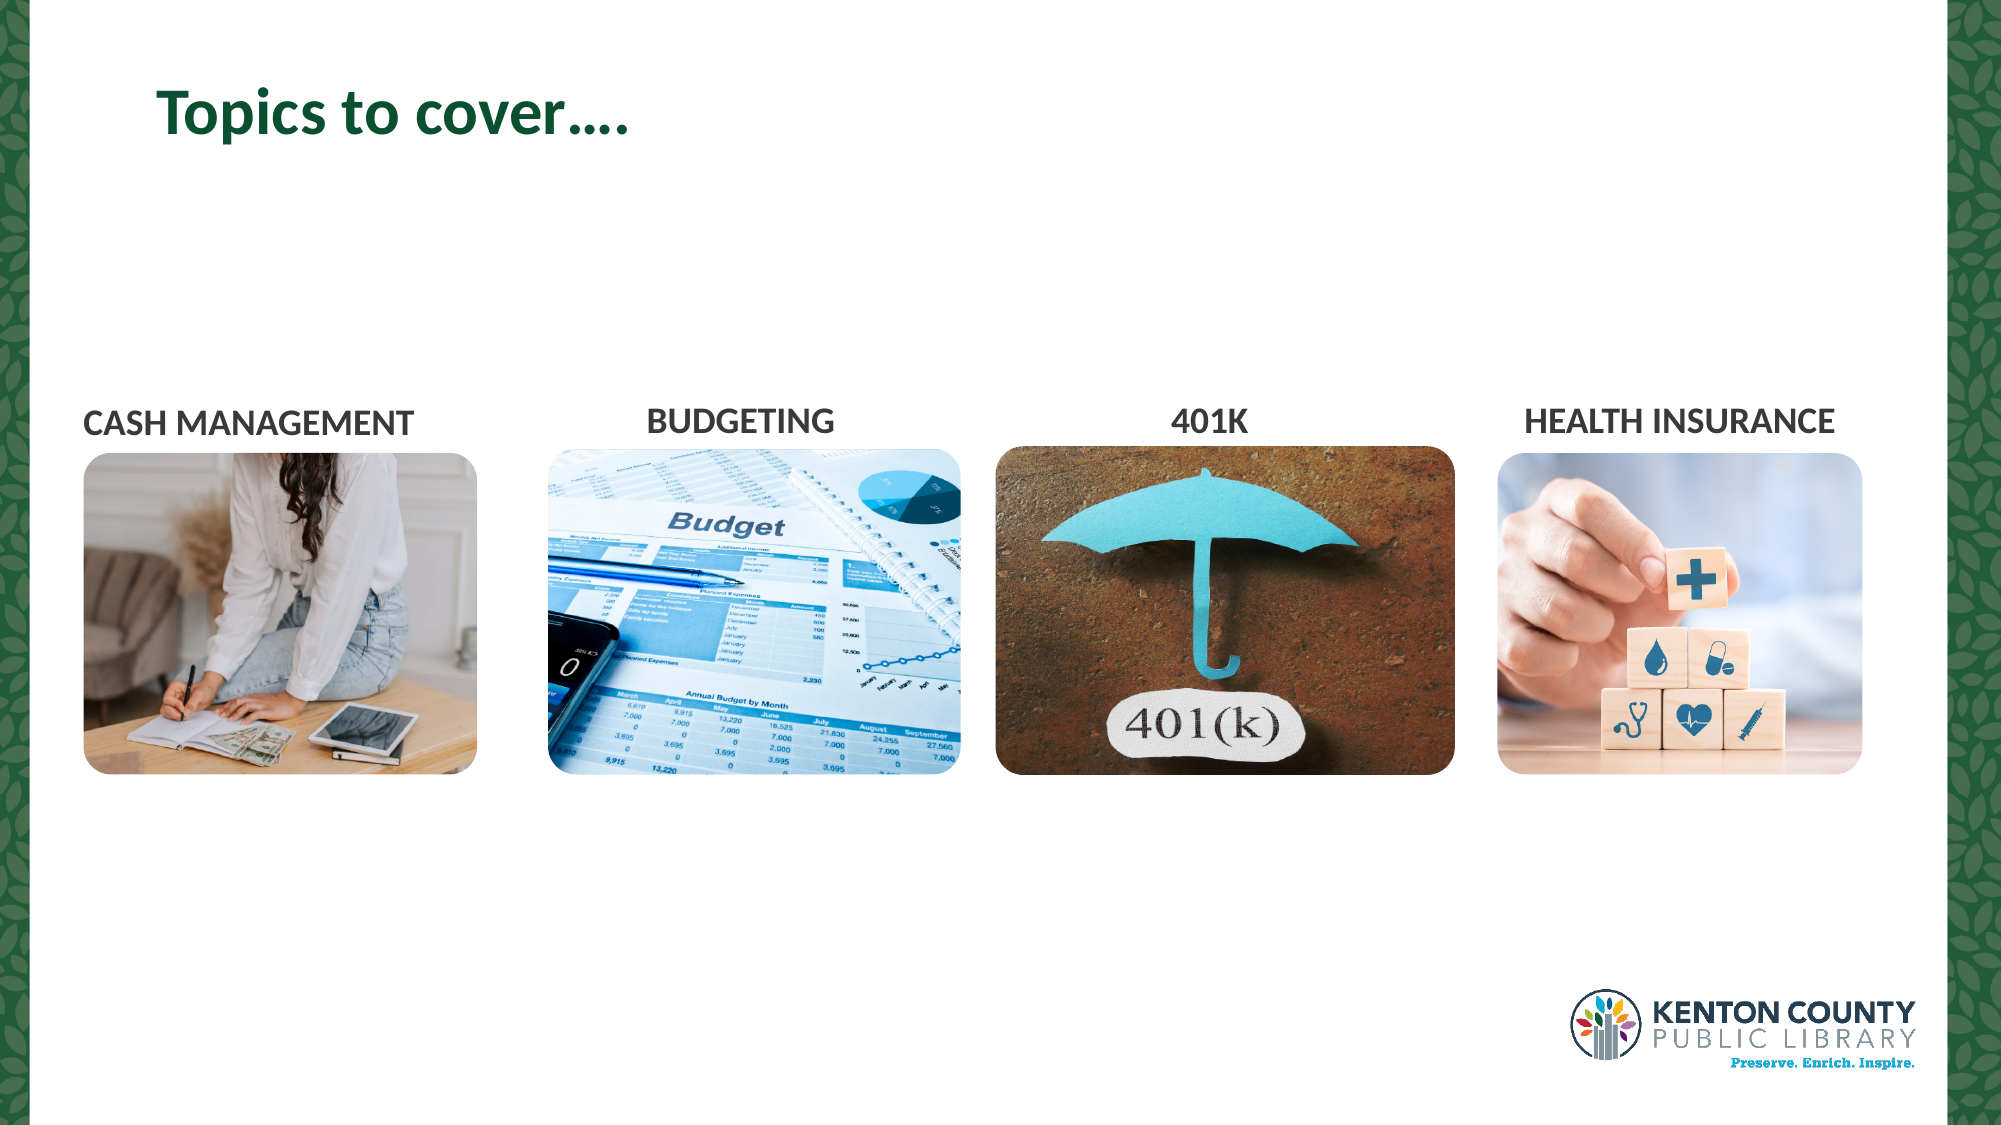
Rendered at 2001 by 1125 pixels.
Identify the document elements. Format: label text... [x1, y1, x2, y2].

picture [0, 0, 30, 1125]
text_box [995, 389, 1455, 776]
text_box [547, 389, 961, 775]
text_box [83, 390, 478, 775]
picture [1945, 0, 2001, 1125]
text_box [1497, 389, 1863, 775]
picture [1564, 982, 1922, 1076]
text_box Topics to cover…. [141, 60, 1477, 200]
